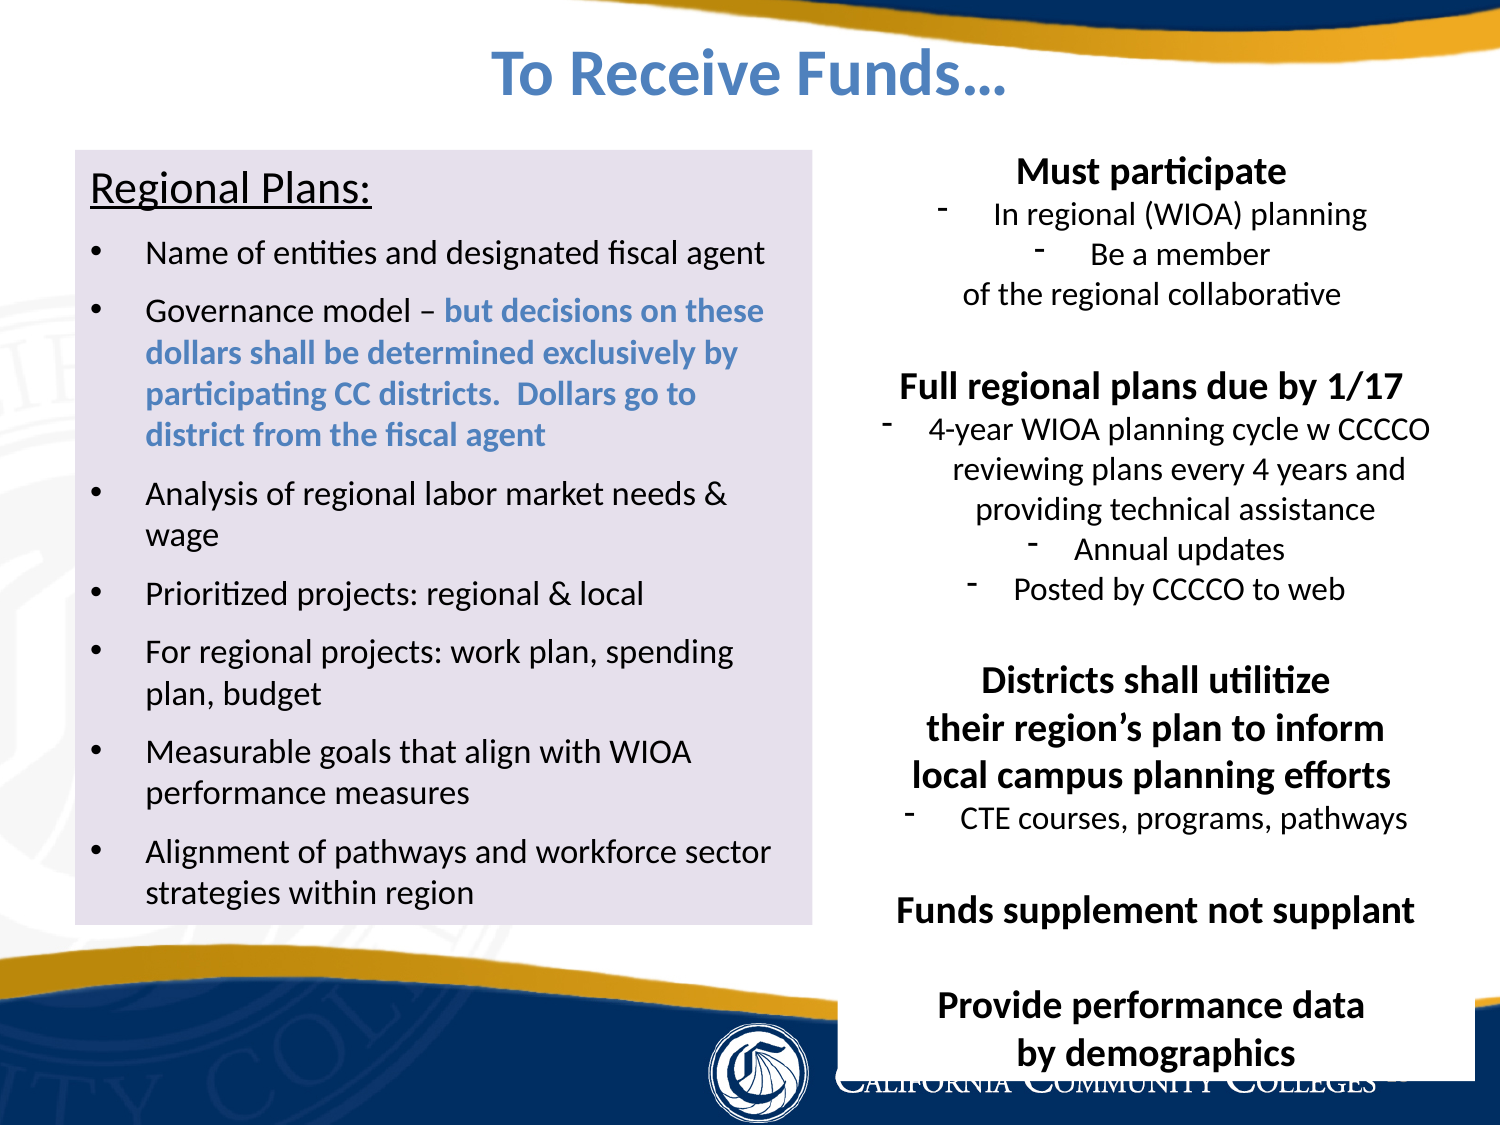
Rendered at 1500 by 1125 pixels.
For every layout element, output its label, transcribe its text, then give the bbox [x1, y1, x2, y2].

slide_number 18 [1074, 1082, 1425, 1103]
title To Receive Funds… [75, 0, 1425, 188]
text_box Must participate In regional (WIOA) planning Be a member of the regional collaborative Full regional plans due by 1/17 4-year WIOA planning cycle w CCCCO reviewing plans every 4 years and providing technical assistance Annual updates Posted by CCCCO to web Districts shall utilitize their region’s plan to inform local campus planning efforts CTE courses, programs, pathways Funds supplement not supplant Provide performance data by demographics [837, 137, 1475, 1082]
list Regional Plans: Name of entities and designated fiscal agent Governance model – but decisions on these dollars shall be determined exclusively by participating CC districts. Dollars go to district from the fiscal agent Analysis of regional labor market needs & wage Prioritized projects: regional & local For regional projects: work plan, spending plan, budget Measurable goals that align with WIOA performance measures Alignment of pathways and workforce sector strategies within region [75, 149, 813, 925]
picture [0, 0, 1500, 1125]
